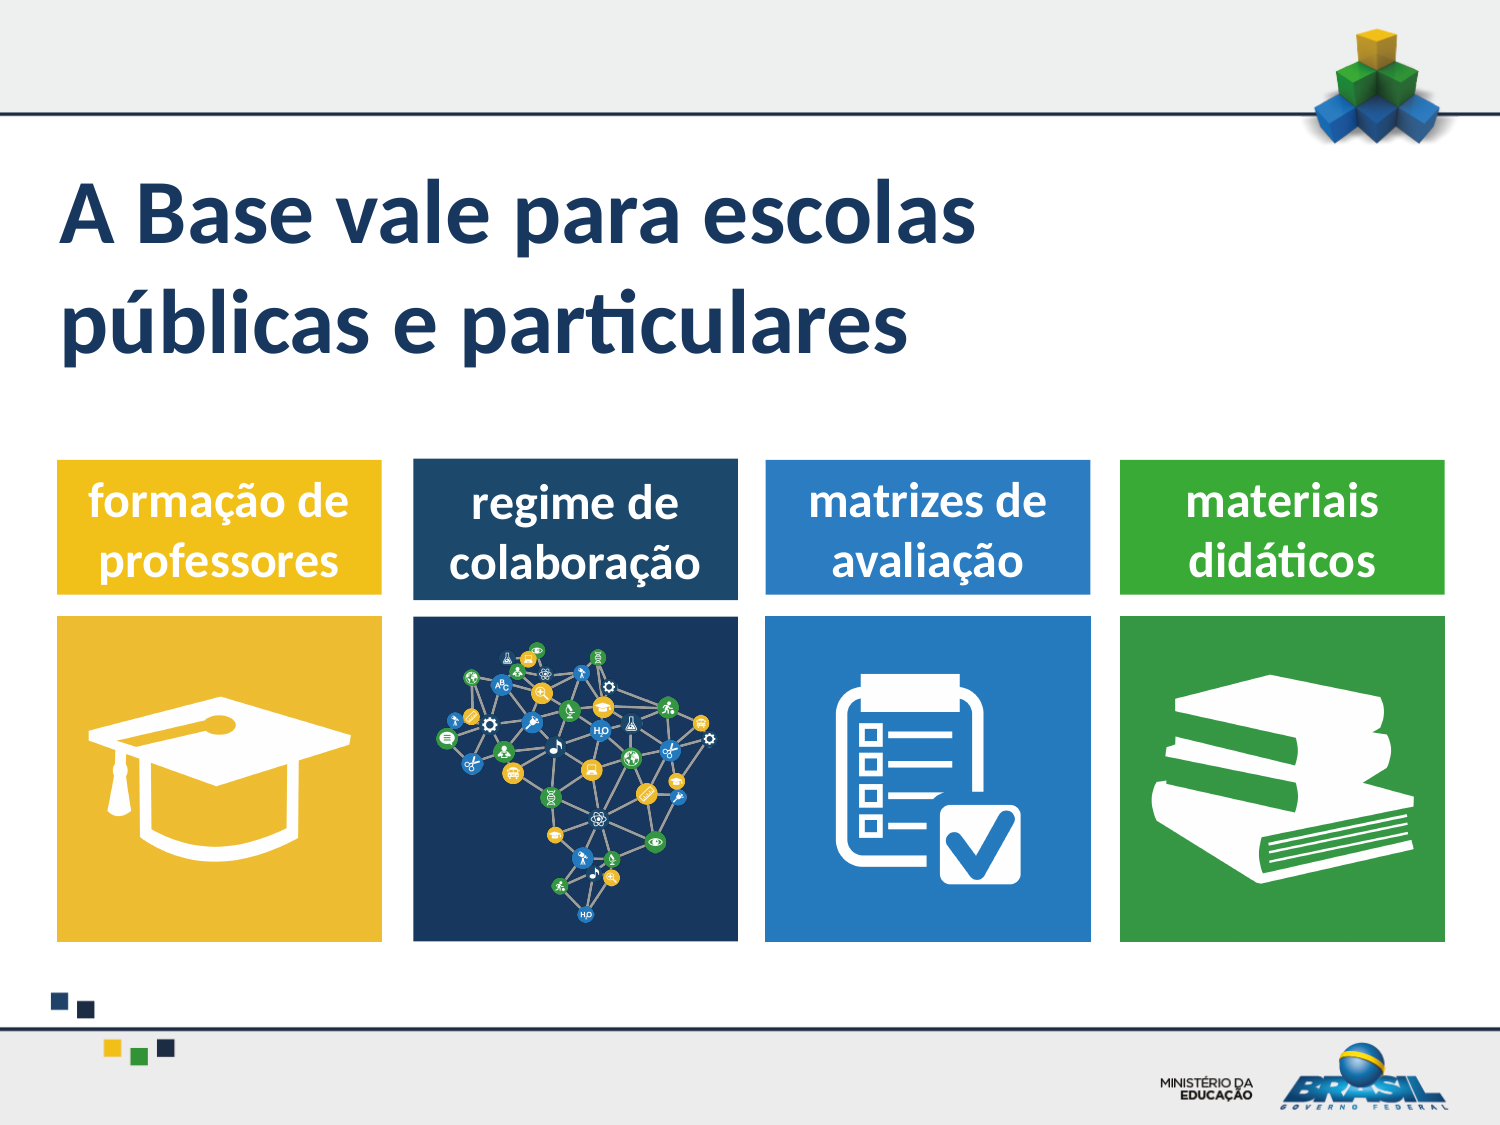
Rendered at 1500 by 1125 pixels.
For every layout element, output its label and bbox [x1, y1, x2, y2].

picture [0, 0, 1500, 1125]
text_box [413, 616, 739, 942]
